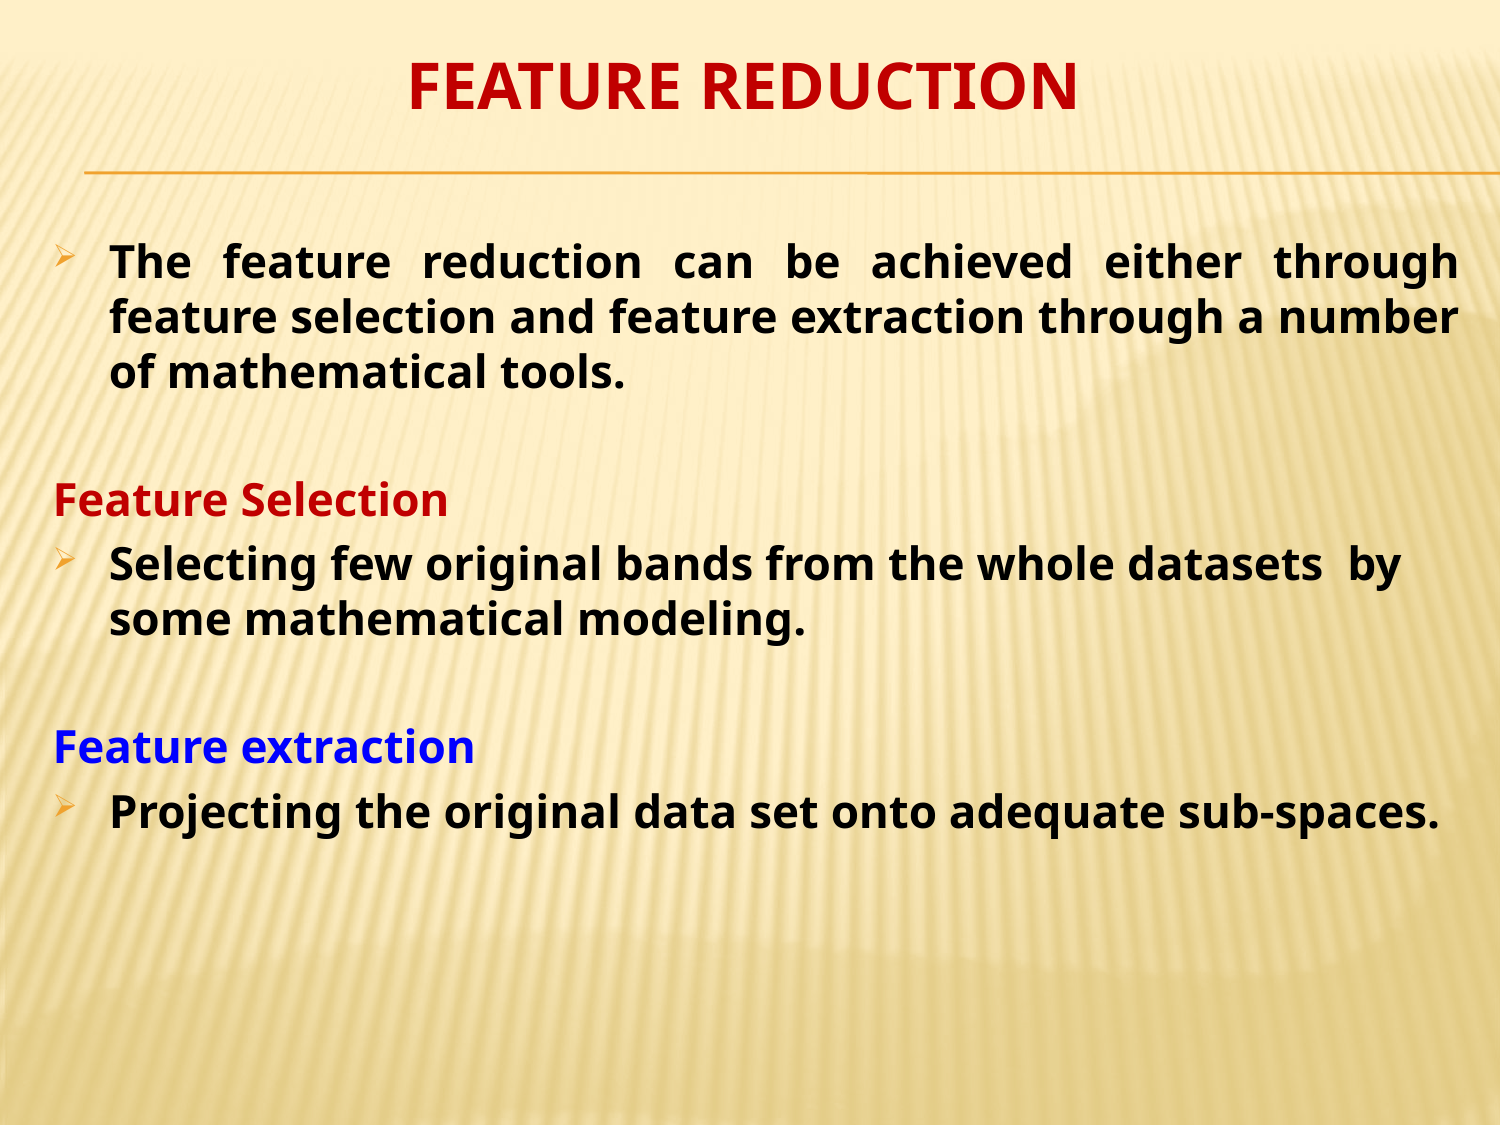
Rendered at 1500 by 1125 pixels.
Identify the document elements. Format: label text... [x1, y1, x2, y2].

title Feature Reduction [137, 37, 1350, 130]
list The feature reduction can be achieved either through feature selection and feature extraction through a number of mathematical tools. Feature Selection Selecting few original bands from the whole datasets by some mathematical modeling. Feature extraction Projecting the original data set onto adequate sub-spaces. [37, 224, 1476, 1061]
